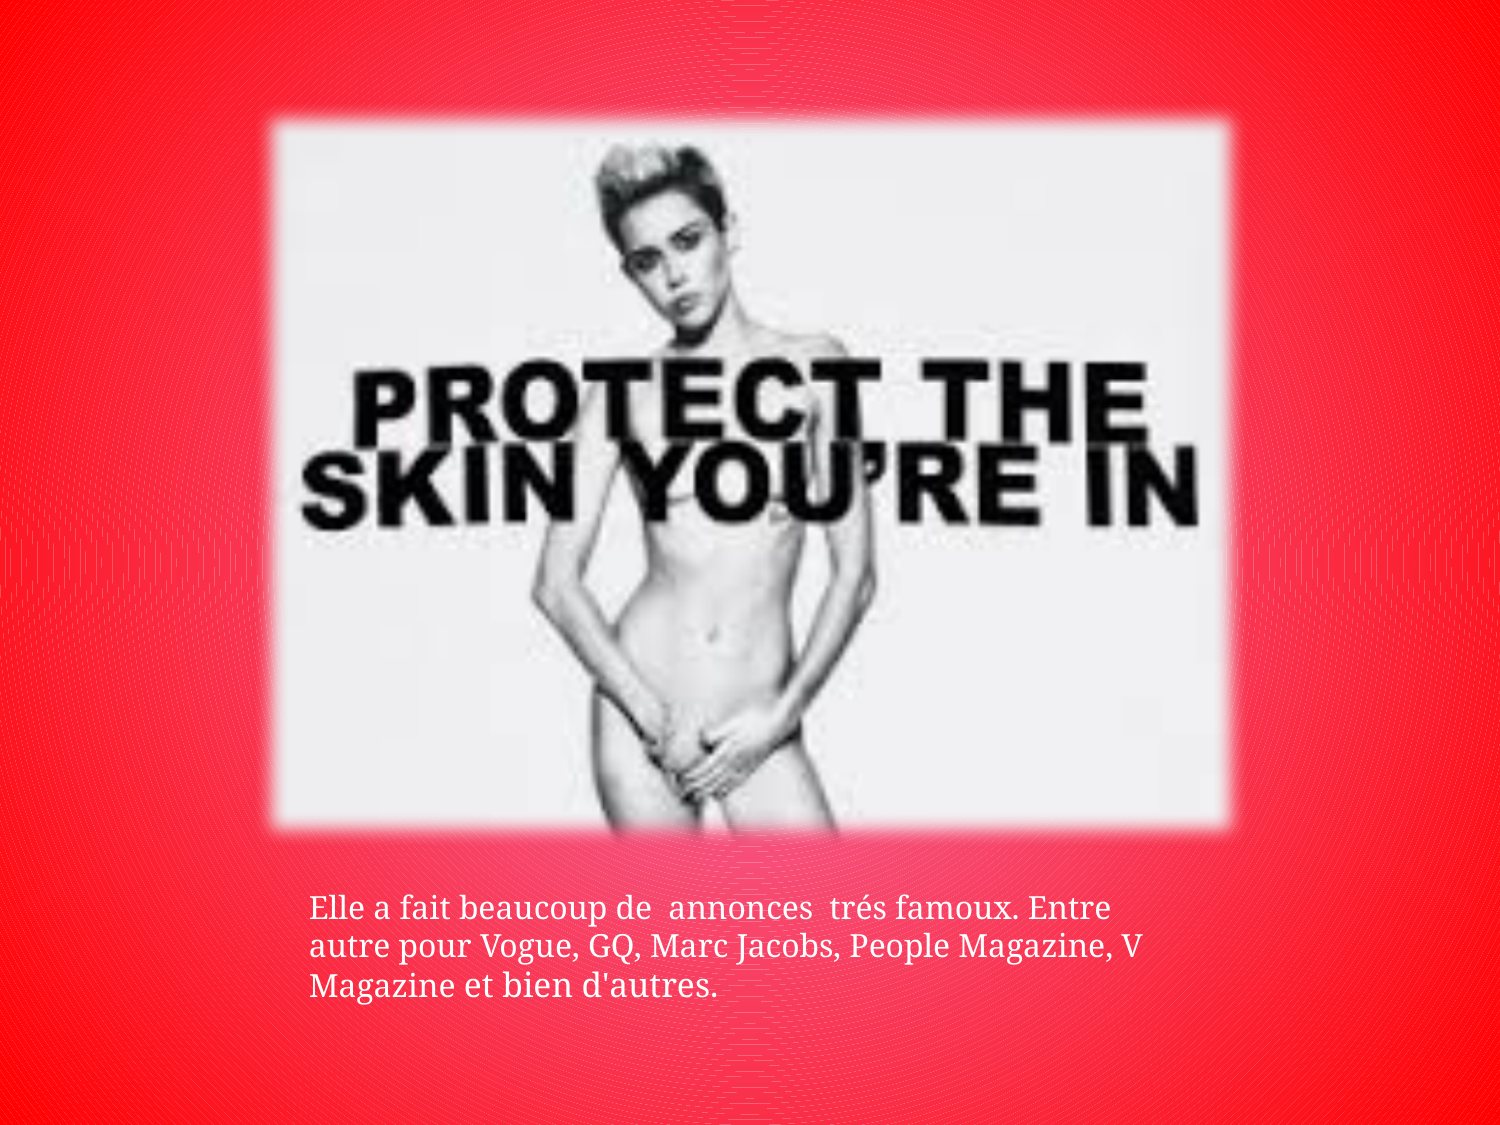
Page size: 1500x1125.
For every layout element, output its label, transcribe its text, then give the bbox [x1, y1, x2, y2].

list Elle a fait beaucoup de annonces trés famoux. Entre autre pour Vogue, GQ, Marc Jacobs, People Magazine, V Magazine et bien d'autres. [294, 880, 1194, 1013]
picture [253, 101, 1249, 848]
